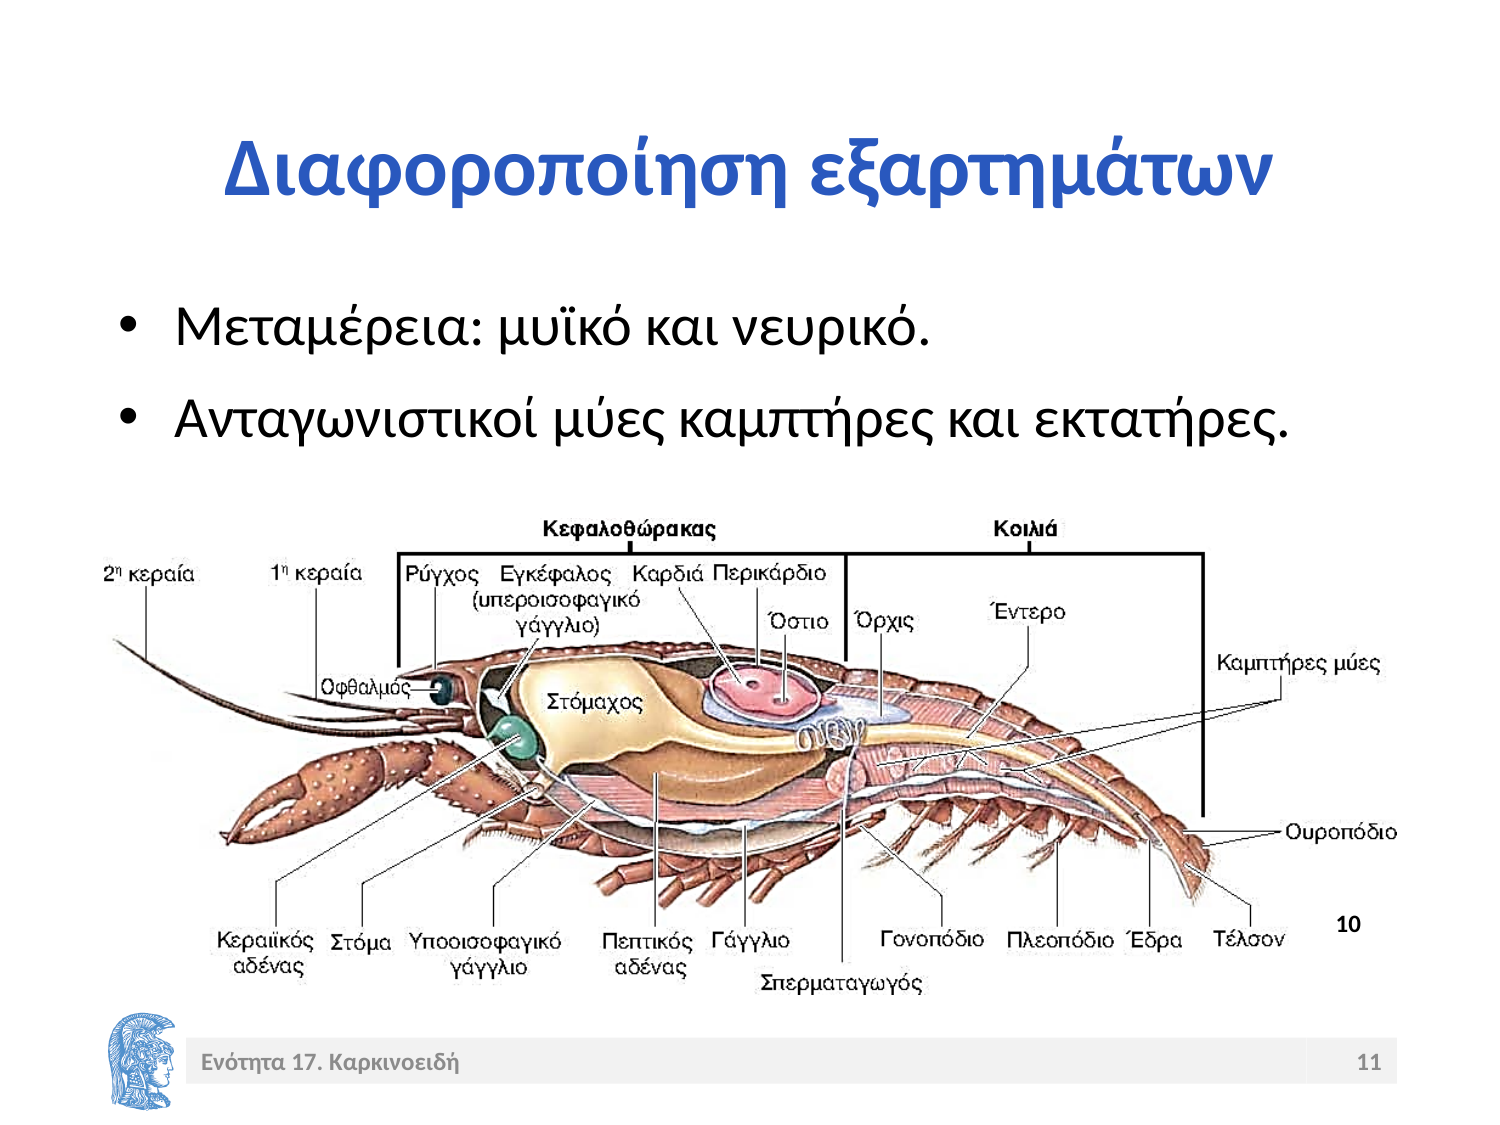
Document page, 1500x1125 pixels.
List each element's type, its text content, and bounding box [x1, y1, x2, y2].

picture [103, 1011, 186, 1114]
footer Ενότητα 17. Καρκινοειδή [186, 1037, 1306, 1084]
list Μεταμέρεια: μυϊκό και νευρικό. Ανταγωνιστικοί μύες καμπτήρες και εκτατήρες. [103, 287, 1397, 488]
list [103, 518, 1397, 995]
slide_number 11 [1306, 1037, 1397, 1084]
title Διαφοροποίηση εξαρτημάτων [103, 59, 1397, 278]
